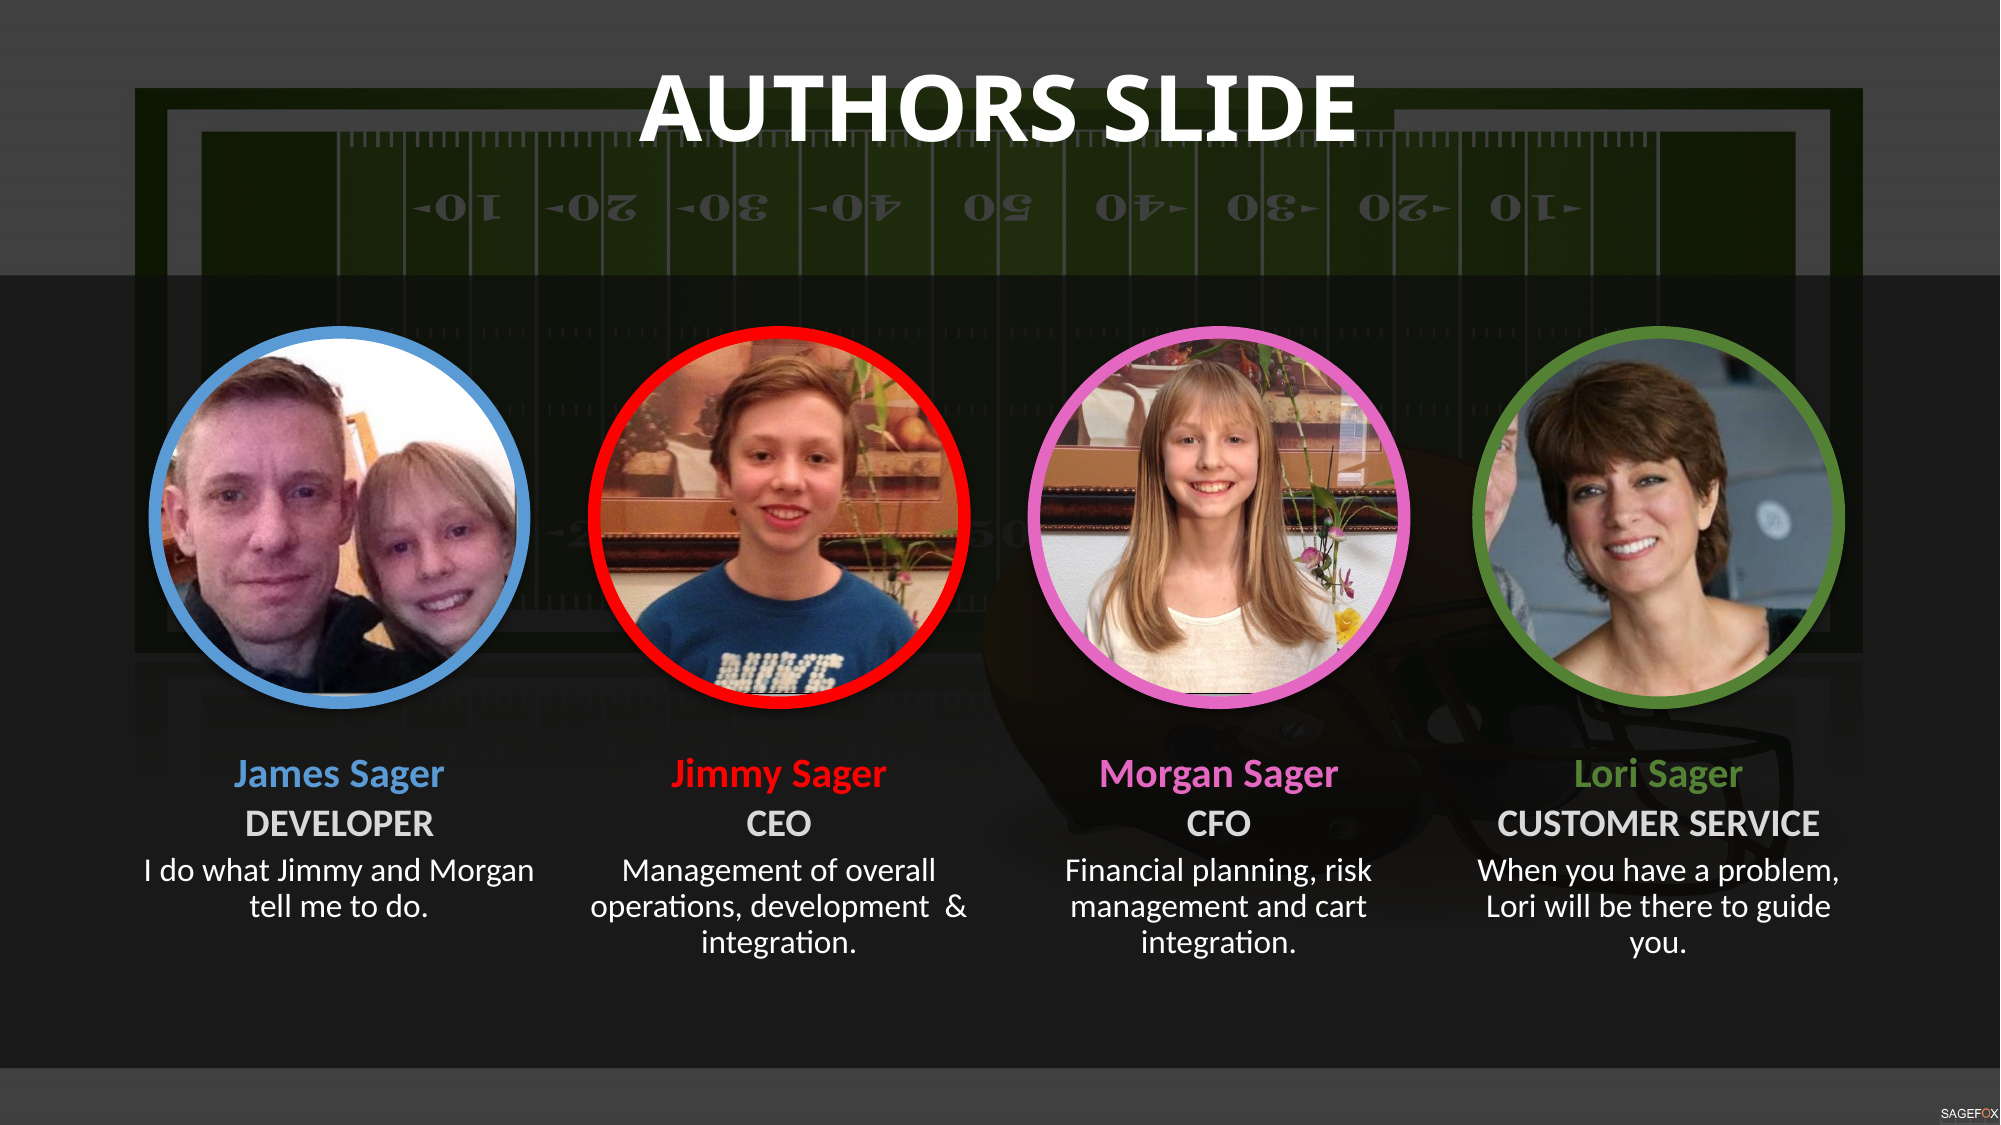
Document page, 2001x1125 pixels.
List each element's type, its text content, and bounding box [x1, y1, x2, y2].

list Lori Sager [1483, 753, 1834, 796]
picture [1033, 332, 1405, 703]
list James Sager [164, 753, 515, 796]
picture [0, 0, 2001, 1125]
list DEVELOPER [164, 802, 515, 845]
text_box AUTHORS SLIDE [548, 42, 1452, 167]
list Financial planning, risk management and cart integration. [1019, 852, 1419, 1041]
text_box [0, 275, 2000, 1069]
picture [594, 332, 965, 703]
list I do what Jimmy and Morgan tell me to do. [139, 852, 540, 1041]
list When you have a problem, Lori will be there to guide you. [1458, 852, 1859, 1041]
list CUSTOMER SERVICE [1483, 802, 1834, 845]
list CFO [1044, 802, 1394, 845]
list Jimmy Sager [604, 753, 955, 796]
picture [154, 332, 525, 703]
list Management of overall operations, development & integration. [579, 852, 980, 1041]
list CEO [604, 802, 955, 845]
picture [1478, 332, 1839, 703]
list Morgan Sager [1044, 753, 1394, 796]
